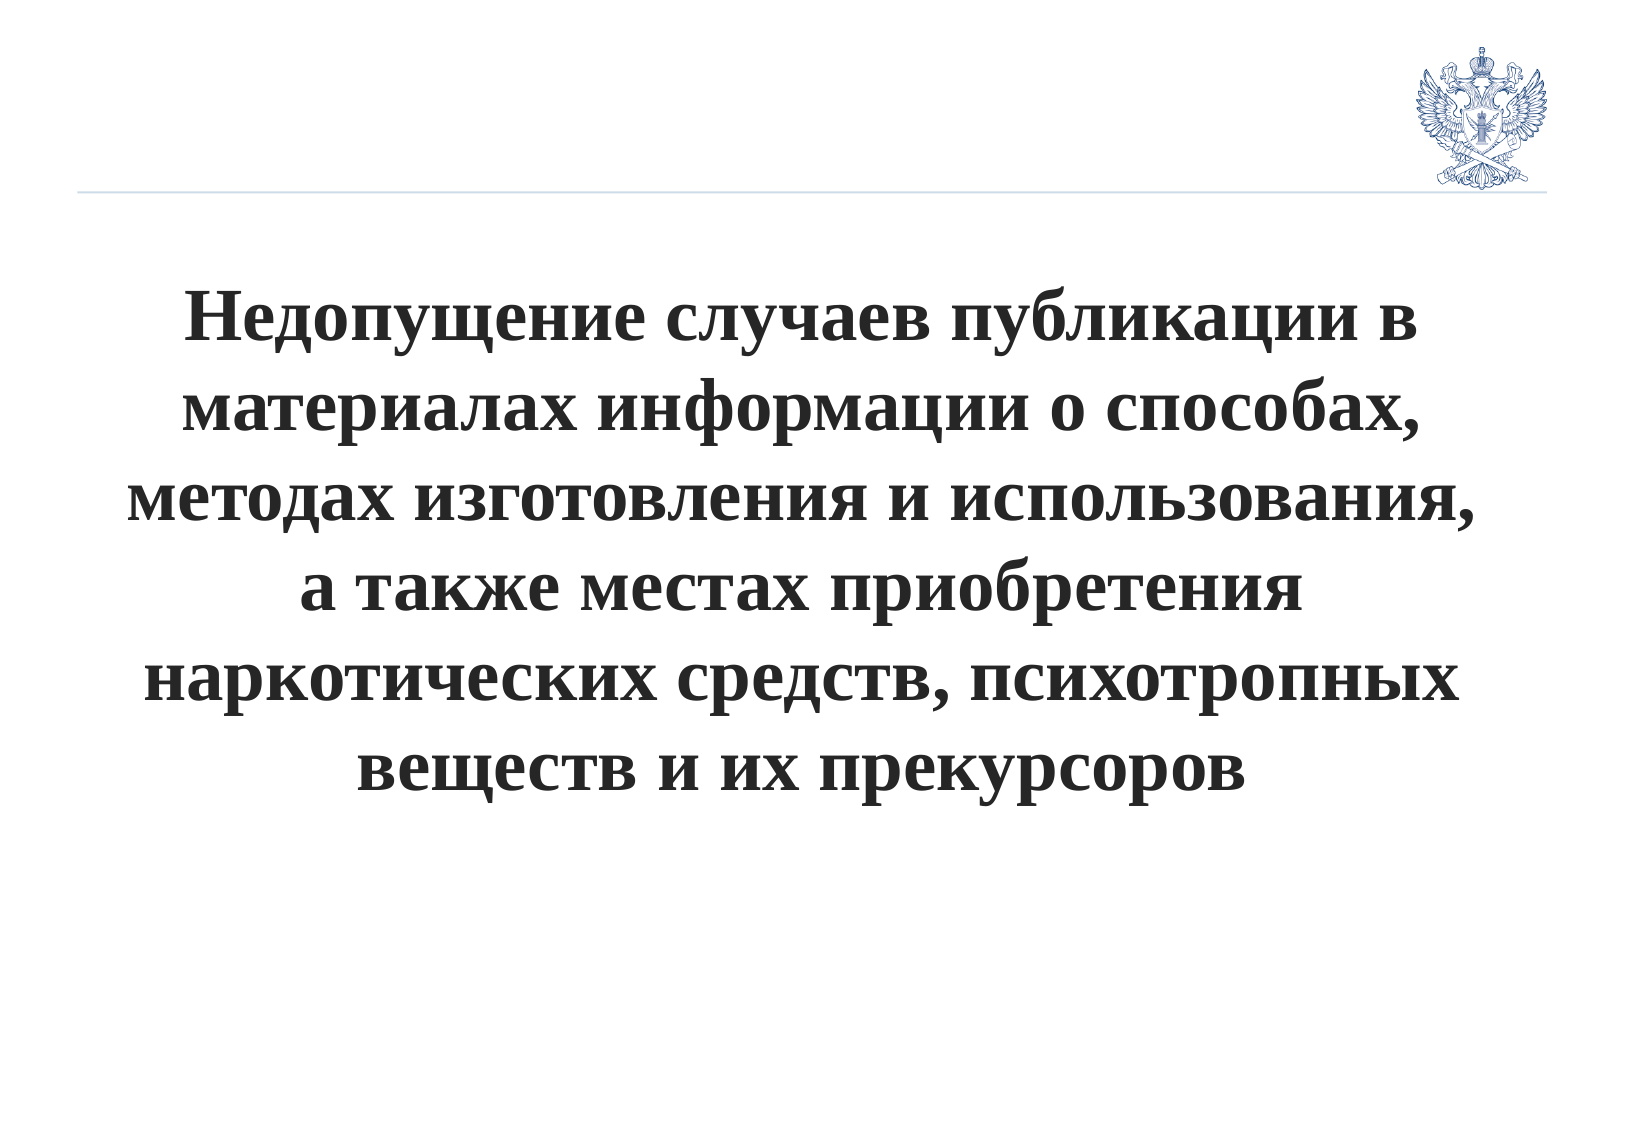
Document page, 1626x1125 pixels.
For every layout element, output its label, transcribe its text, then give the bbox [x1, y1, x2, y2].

picture [1416, 47, 1547, 190]
text_box Недопущение случаев публикации в материалах информации о способах, методах изготовления и использования, а также местах приобретения наркотических средств, психотропных веществ и их прекурсоров [108, 257, 1496, 813]
